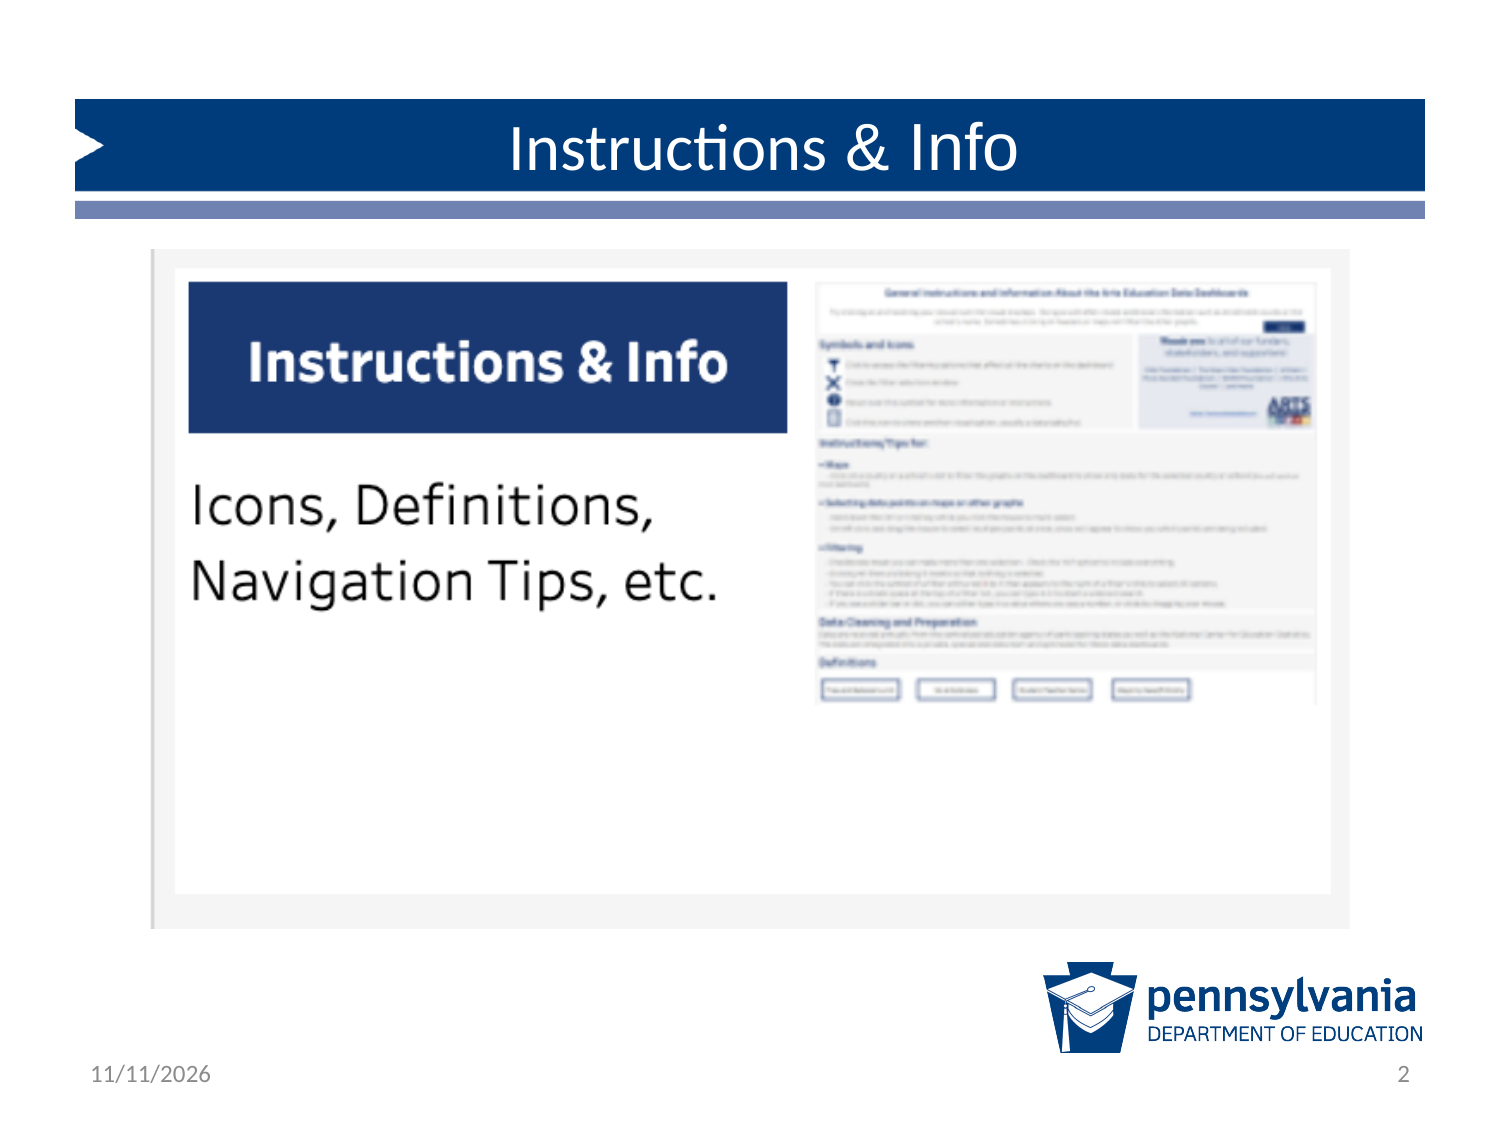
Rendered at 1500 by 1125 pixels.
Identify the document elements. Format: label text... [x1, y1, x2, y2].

picture [1043, 962, 1422, 1053]
title Instructions & Info [75, 50, 1425, 238]
slide_number 2 [1074, 1042, 1425, 1103]
picture [150, 249, 1350, 929]
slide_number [75, 1042, 425, 1103]
